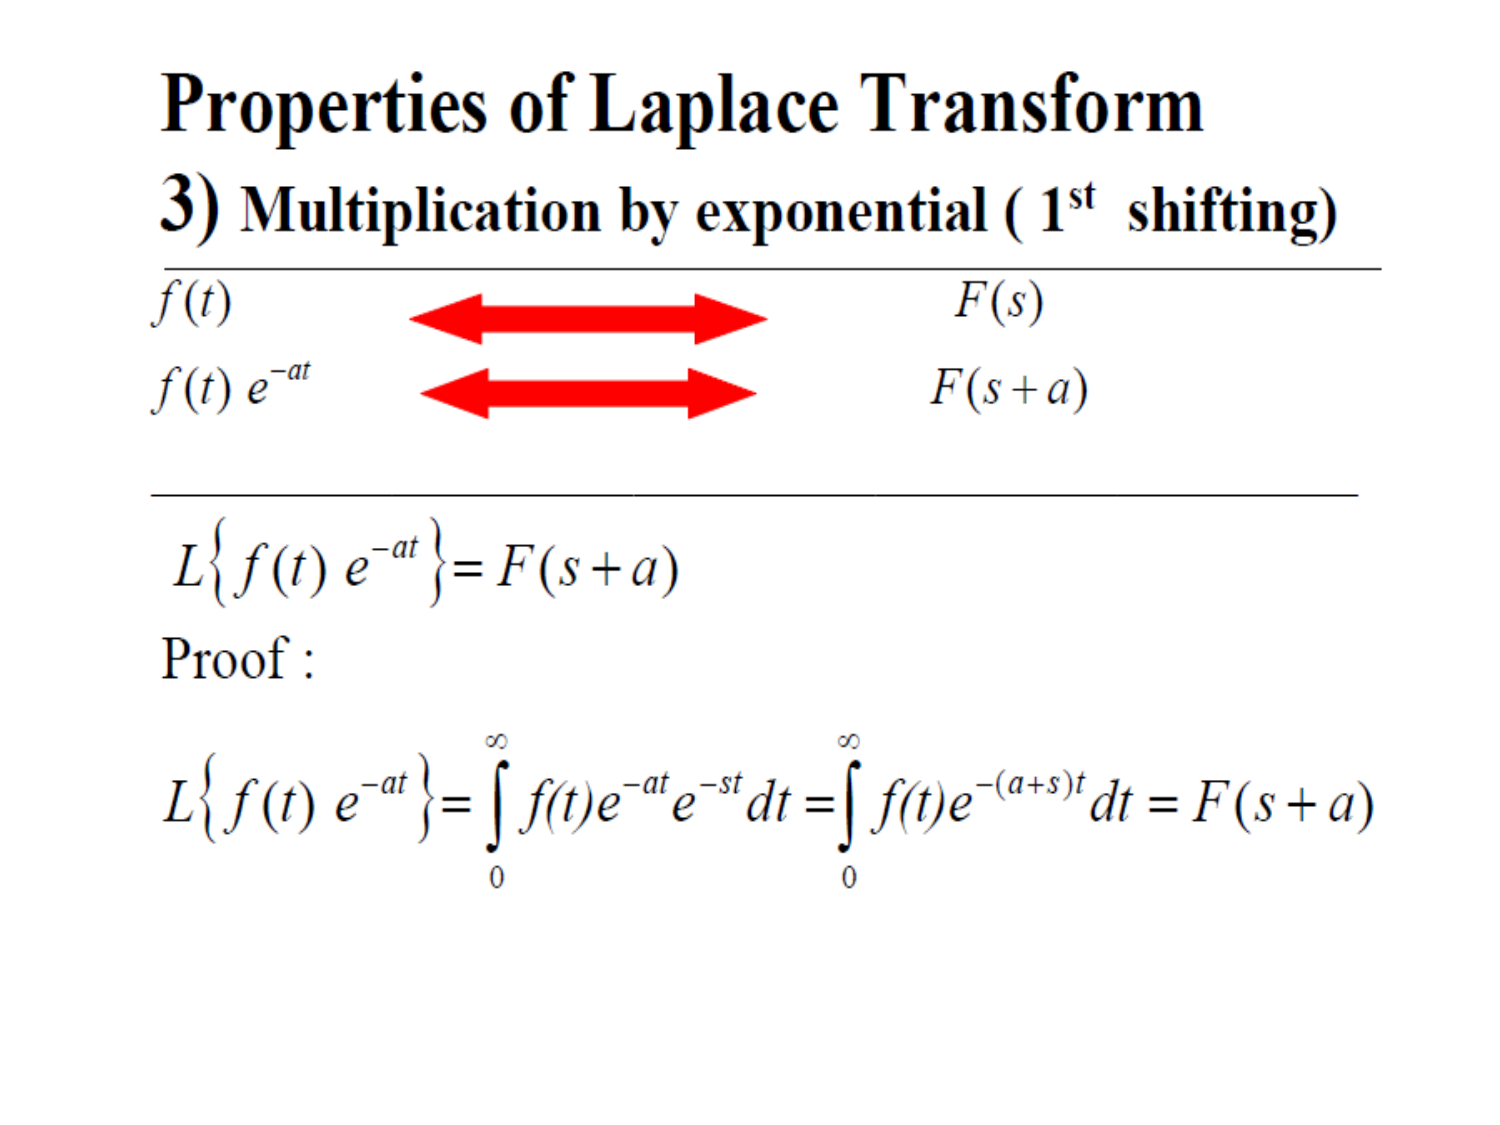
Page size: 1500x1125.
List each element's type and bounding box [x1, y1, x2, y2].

picture [128, 70, 1407, 985]
